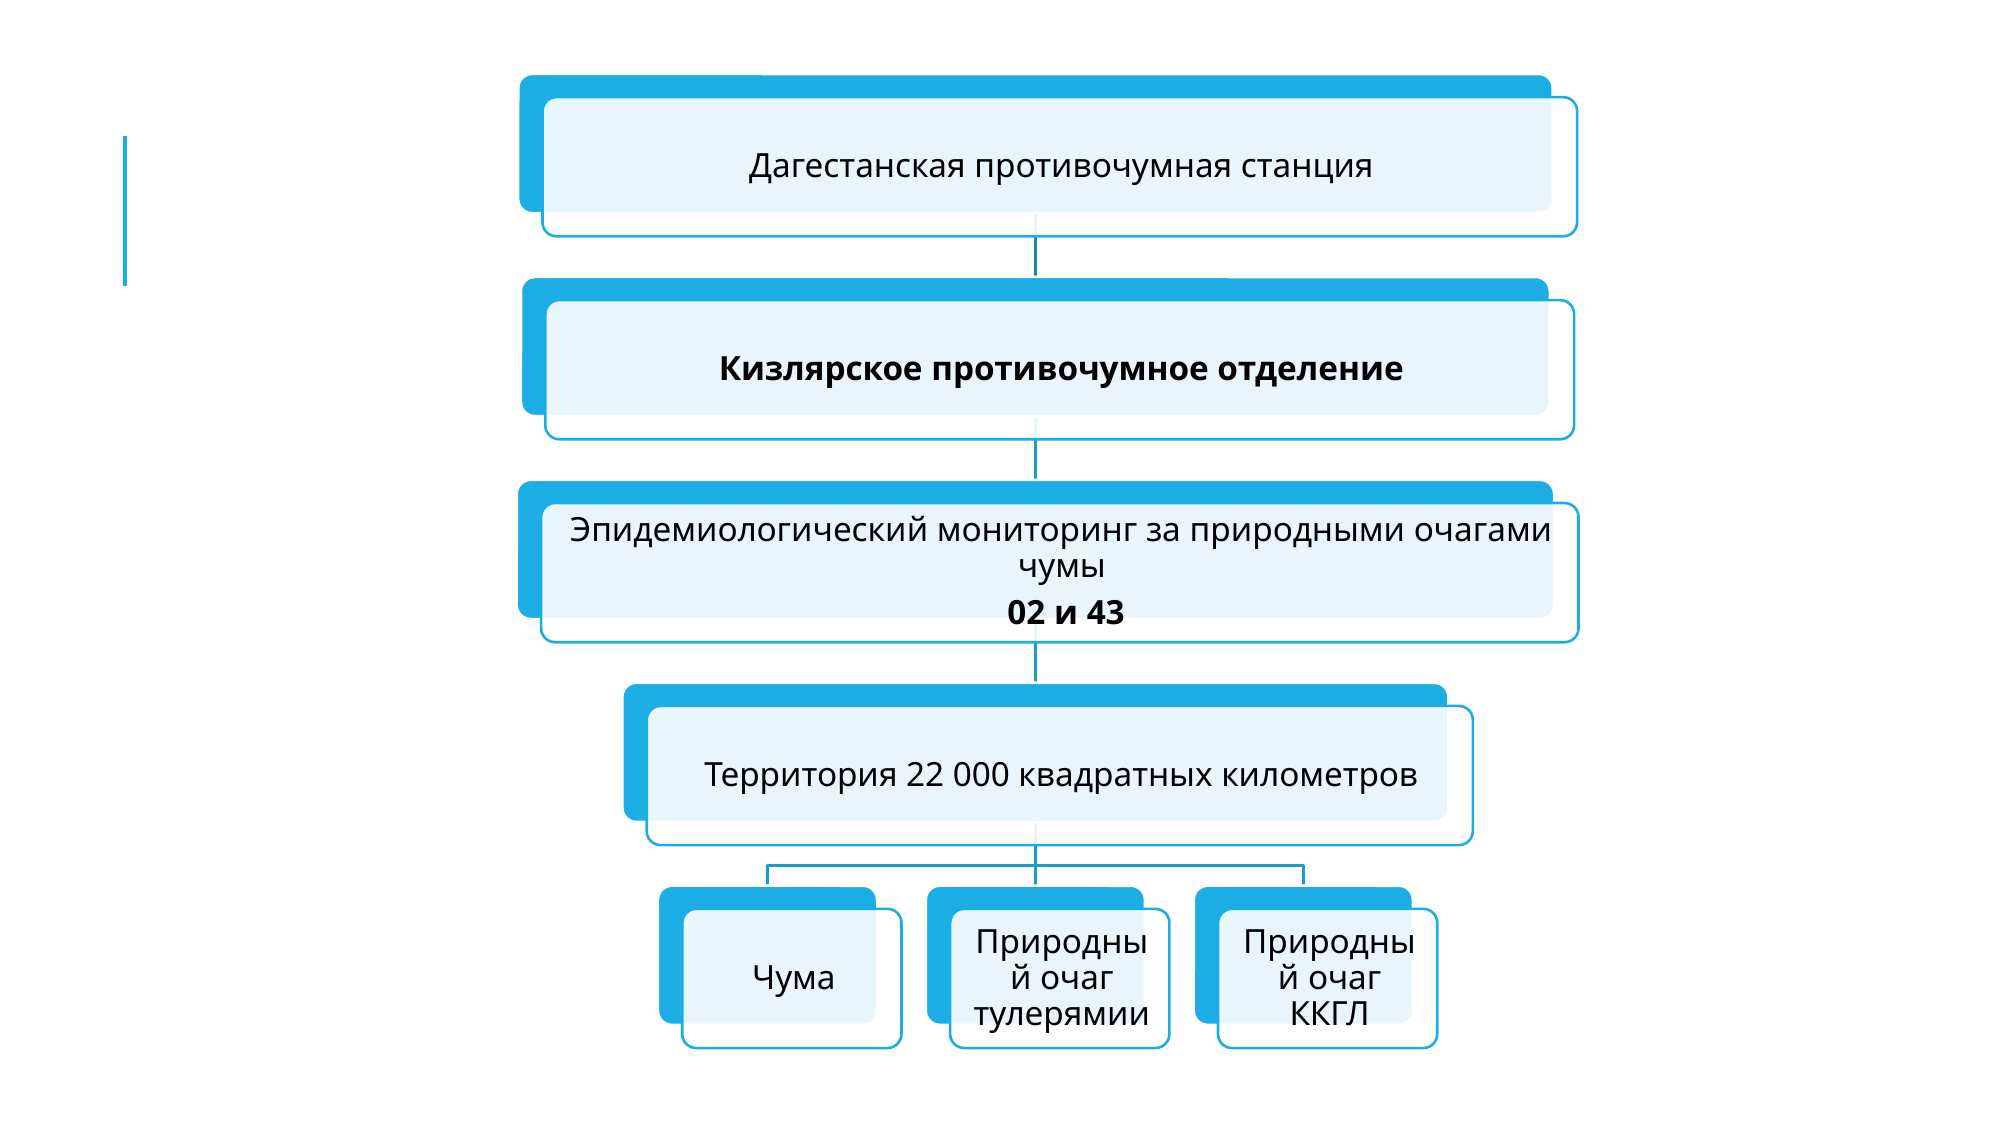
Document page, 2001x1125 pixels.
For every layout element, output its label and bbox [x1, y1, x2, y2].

list [137, 73, 1958, 1049]
